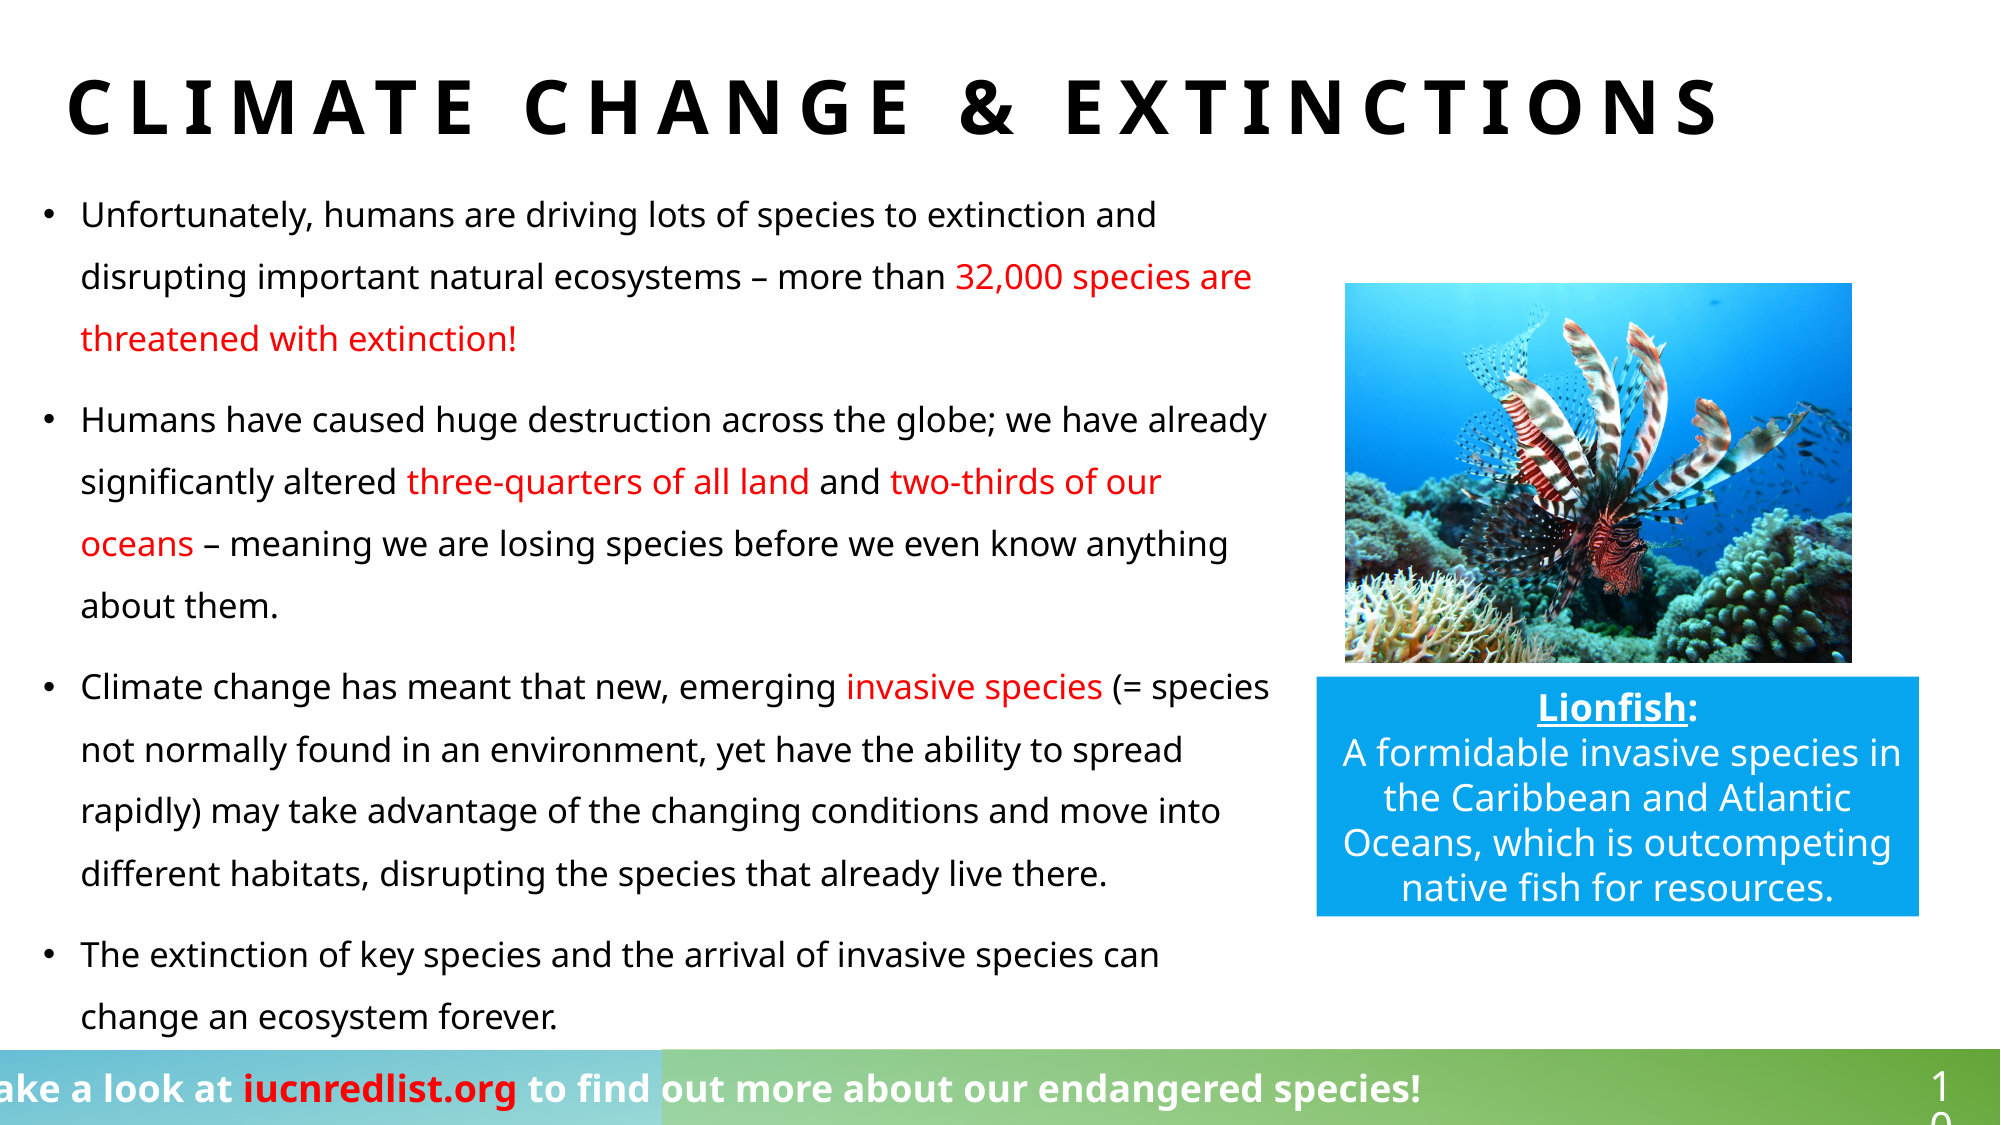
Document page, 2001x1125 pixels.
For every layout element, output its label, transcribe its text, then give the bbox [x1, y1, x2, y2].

list Unfortunately, humans are driving lots of species to extinction and disrupting important natural ecosystems – more than 32,000 species are threatened with extinction! Humans have caused huge destruction across the globe; we have already significantly altered three-quarters of all land and two-thirds of our oceans – meaning we are losing species before we even know anything about them. Climate change has meant that new, emerging invasive species (= species not normally found in an environment, yet have the ability to spread rapidly) may take advantage of the changing conditions and move into different habitats, disrupting the species that already live there. The extinction of key species and the arrival of invasive species can change an ecosystem forever. [13, 160, 1310, 1057]
text_box Lionfish: A formidable invasive species in the Caribbean and Atlantic Oceans, which is outcompeting native fish for resources. [1316, 676, 1919, 917]
picture [1345, 283, 1852, 663]
text_box Take a look at iucnredlist.org to find out more about our endangered species! [0, 1057, 1437, 1118]
title Climate Change & extinctions [65, 6, 1845, 203]
slide_number 10 [1914, 1051, 1987, 1125]
